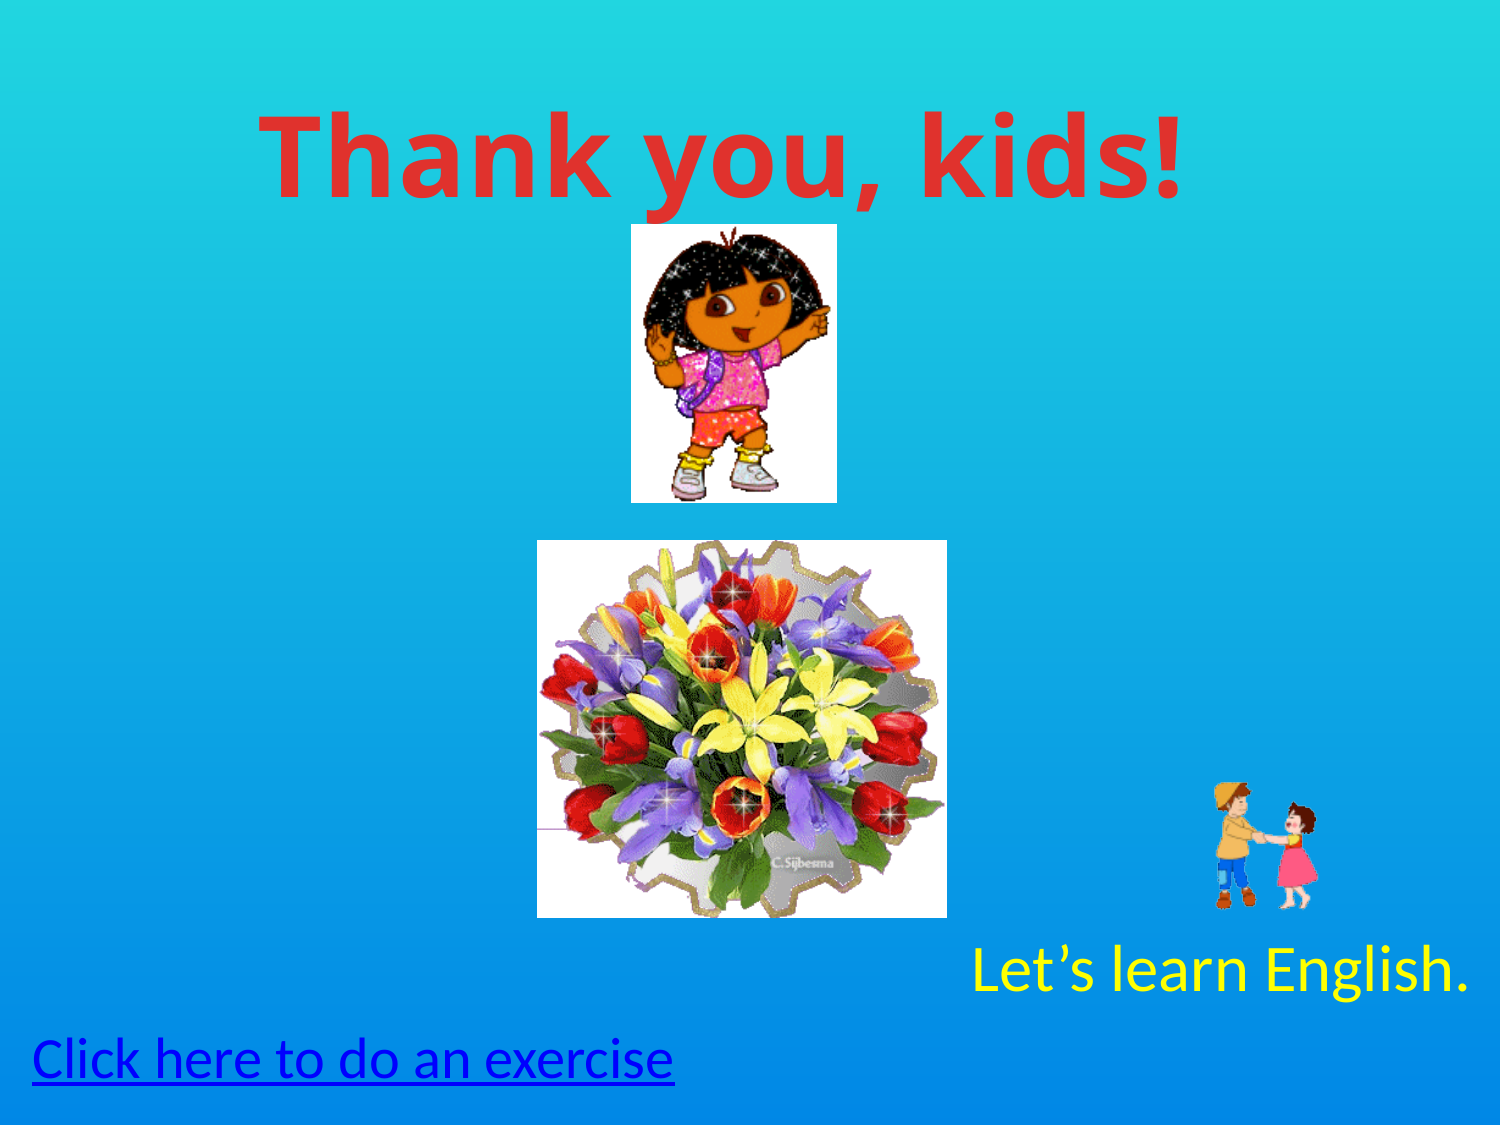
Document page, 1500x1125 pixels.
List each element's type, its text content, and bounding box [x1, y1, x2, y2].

text_box Let’s learn English. [956, 917, 1500, 1012]
picture [1201, 891, 1205, 902]
picture [0, 224, 1500, 502]
picture [1206, 783, 1329, 918]
picture [537, 541, 948, 918]
text_box Thank you, kids! [242, 78, 1201, 228]
text_box Click here to do an exercise [17, 1013, 762, 1098]
